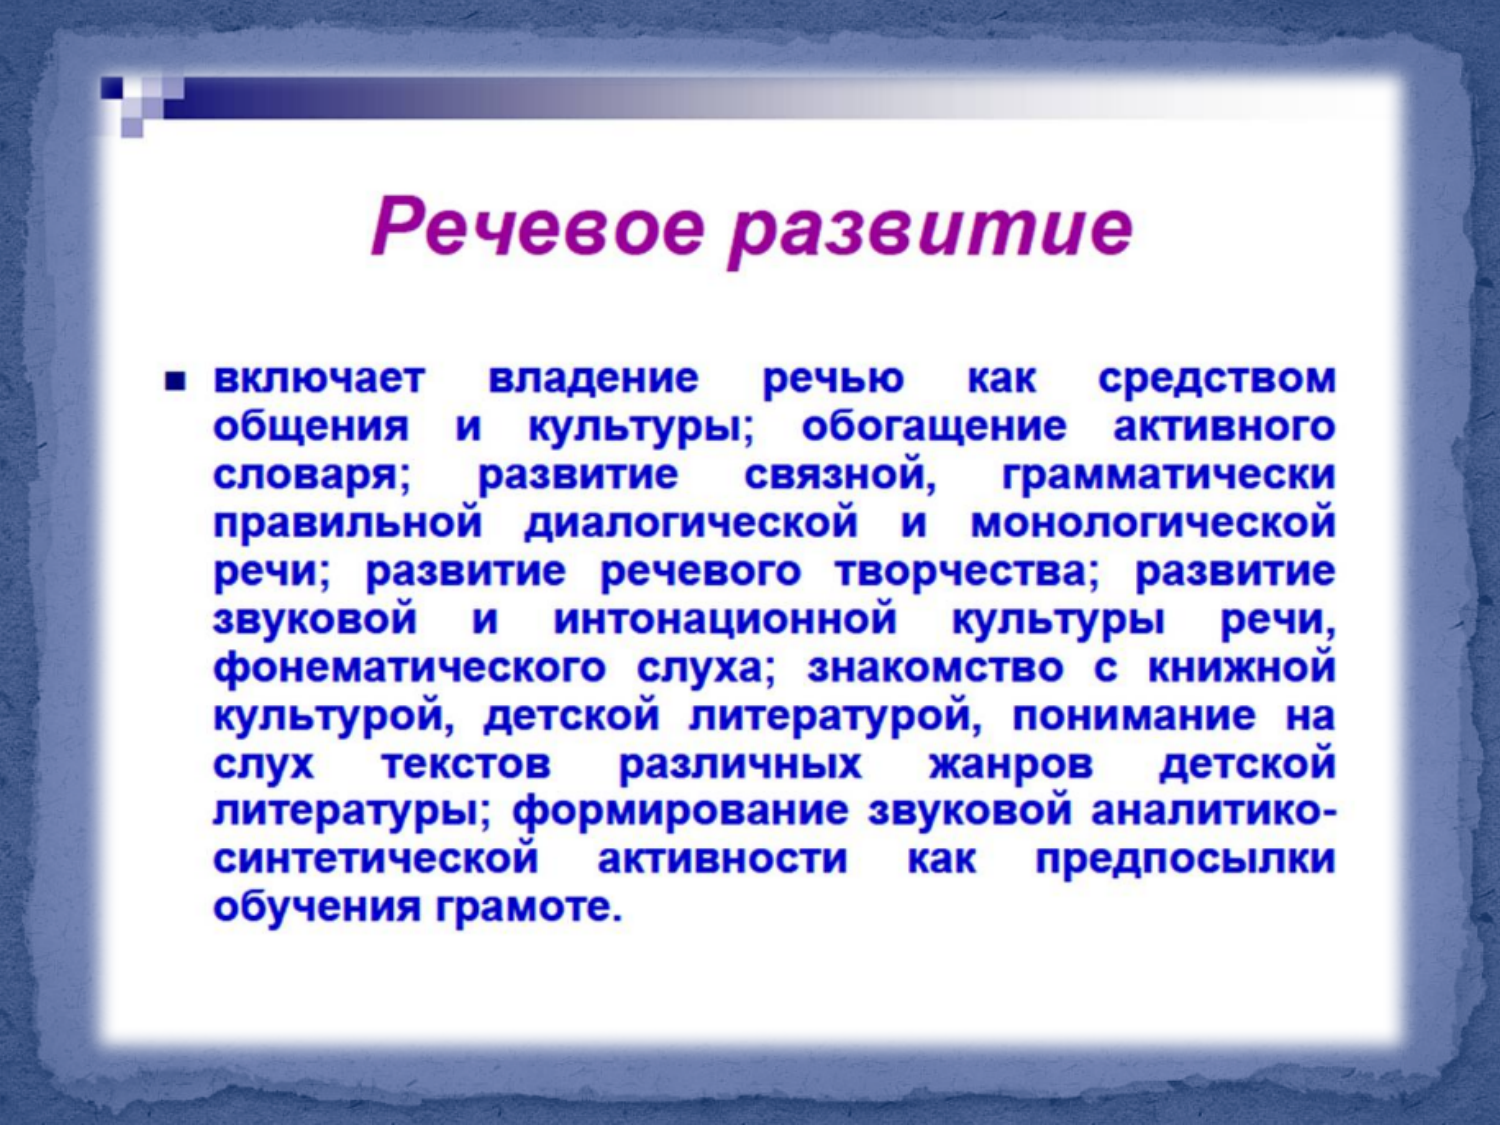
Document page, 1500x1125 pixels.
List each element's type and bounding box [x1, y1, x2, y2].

picture [83, 59, 1421, 1063]
